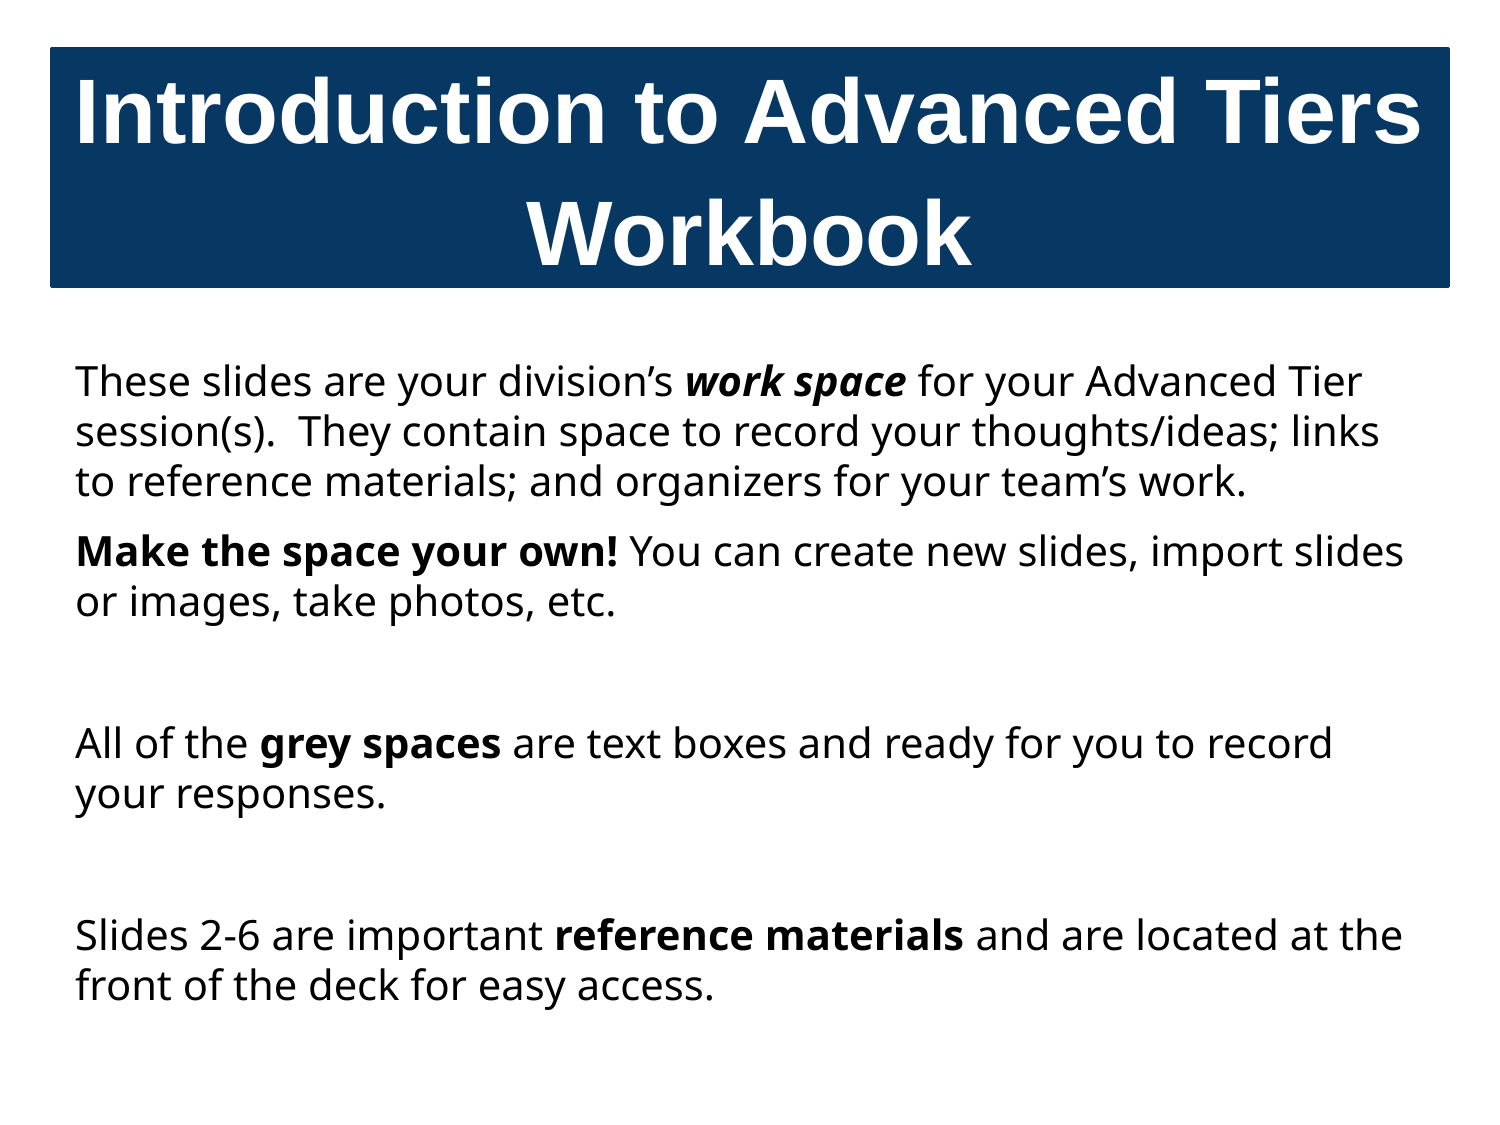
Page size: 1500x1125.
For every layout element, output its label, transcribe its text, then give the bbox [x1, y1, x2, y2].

title Introduction to Advanced Tiers Workbook [51, 48, 1449, 287]
text_box These slides are your division’s work space for your Advanced Tier session(s). They contain space to record your thoughts/ideas; links to reference materials; and organizers for your team’s work. Make the space your own! You can create new slides, import slides or images, take photos, etc. All of the grey spaces are text boxes and ready for you to record your responses. Slides 2-6 are important reference materials and are located at the front of the deck for easy access. [60, 339, 1440, 1080]
